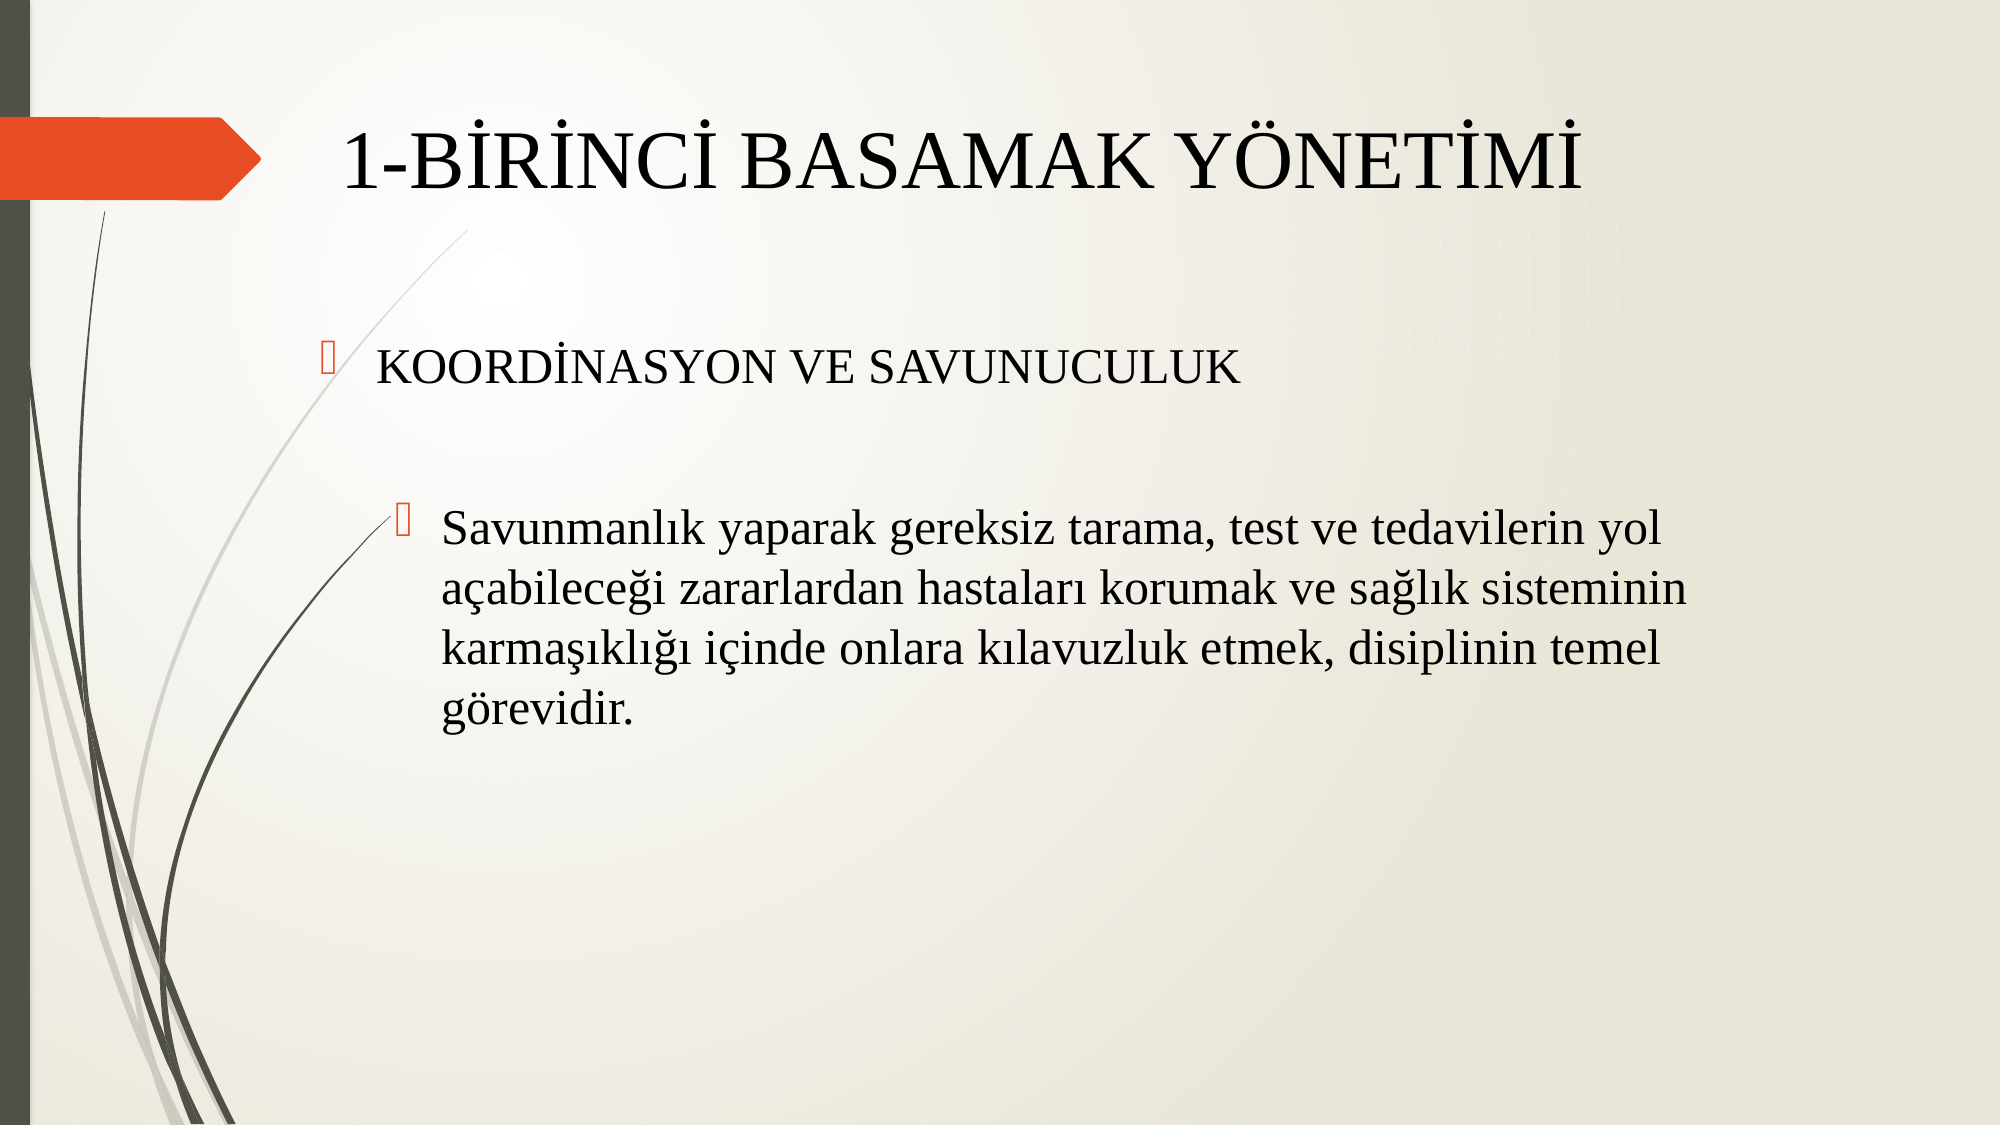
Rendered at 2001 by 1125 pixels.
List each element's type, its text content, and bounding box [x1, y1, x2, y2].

list KOORDİNASYON VE SAVUNUCULUK Savunmanlık yaparak gereksiz tarama, test ve tedavilerin yol açabileceği zararlardan hastaları korumak ve sağlık sisteminin karmaşıklığı içinde onlara kılavuzluk etmek, disiplinin temel görevidir. [304, 325, 1808, 1125]
title 1-BİRİNCİ BASAMAK YÖNETİMİ [325, 97, 1788, 308]
